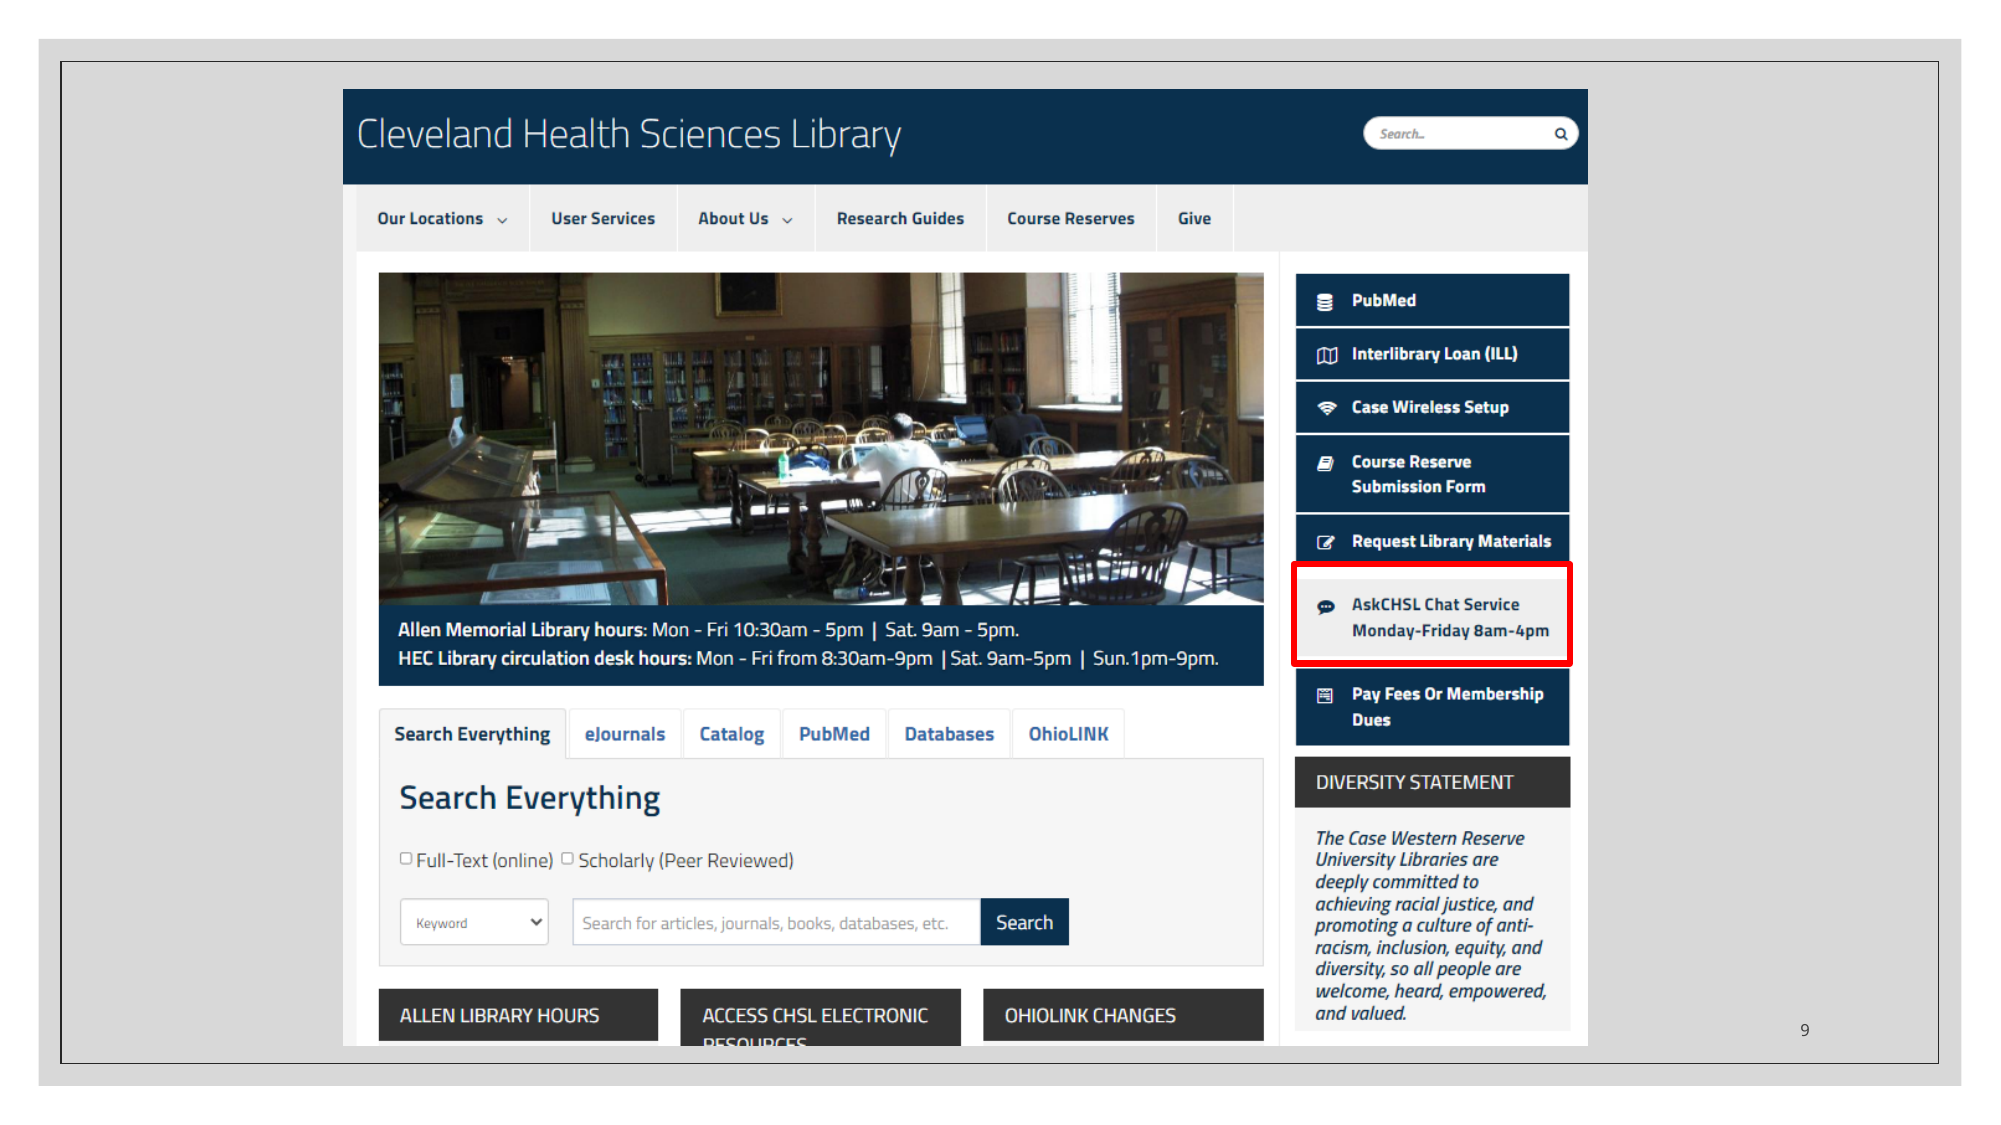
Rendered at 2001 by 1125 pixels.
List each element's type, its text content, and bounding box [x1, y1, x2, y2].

picture [343, 89, 1588, 1046]
slide_number 9 [1687, 990, 1825, 1050]
